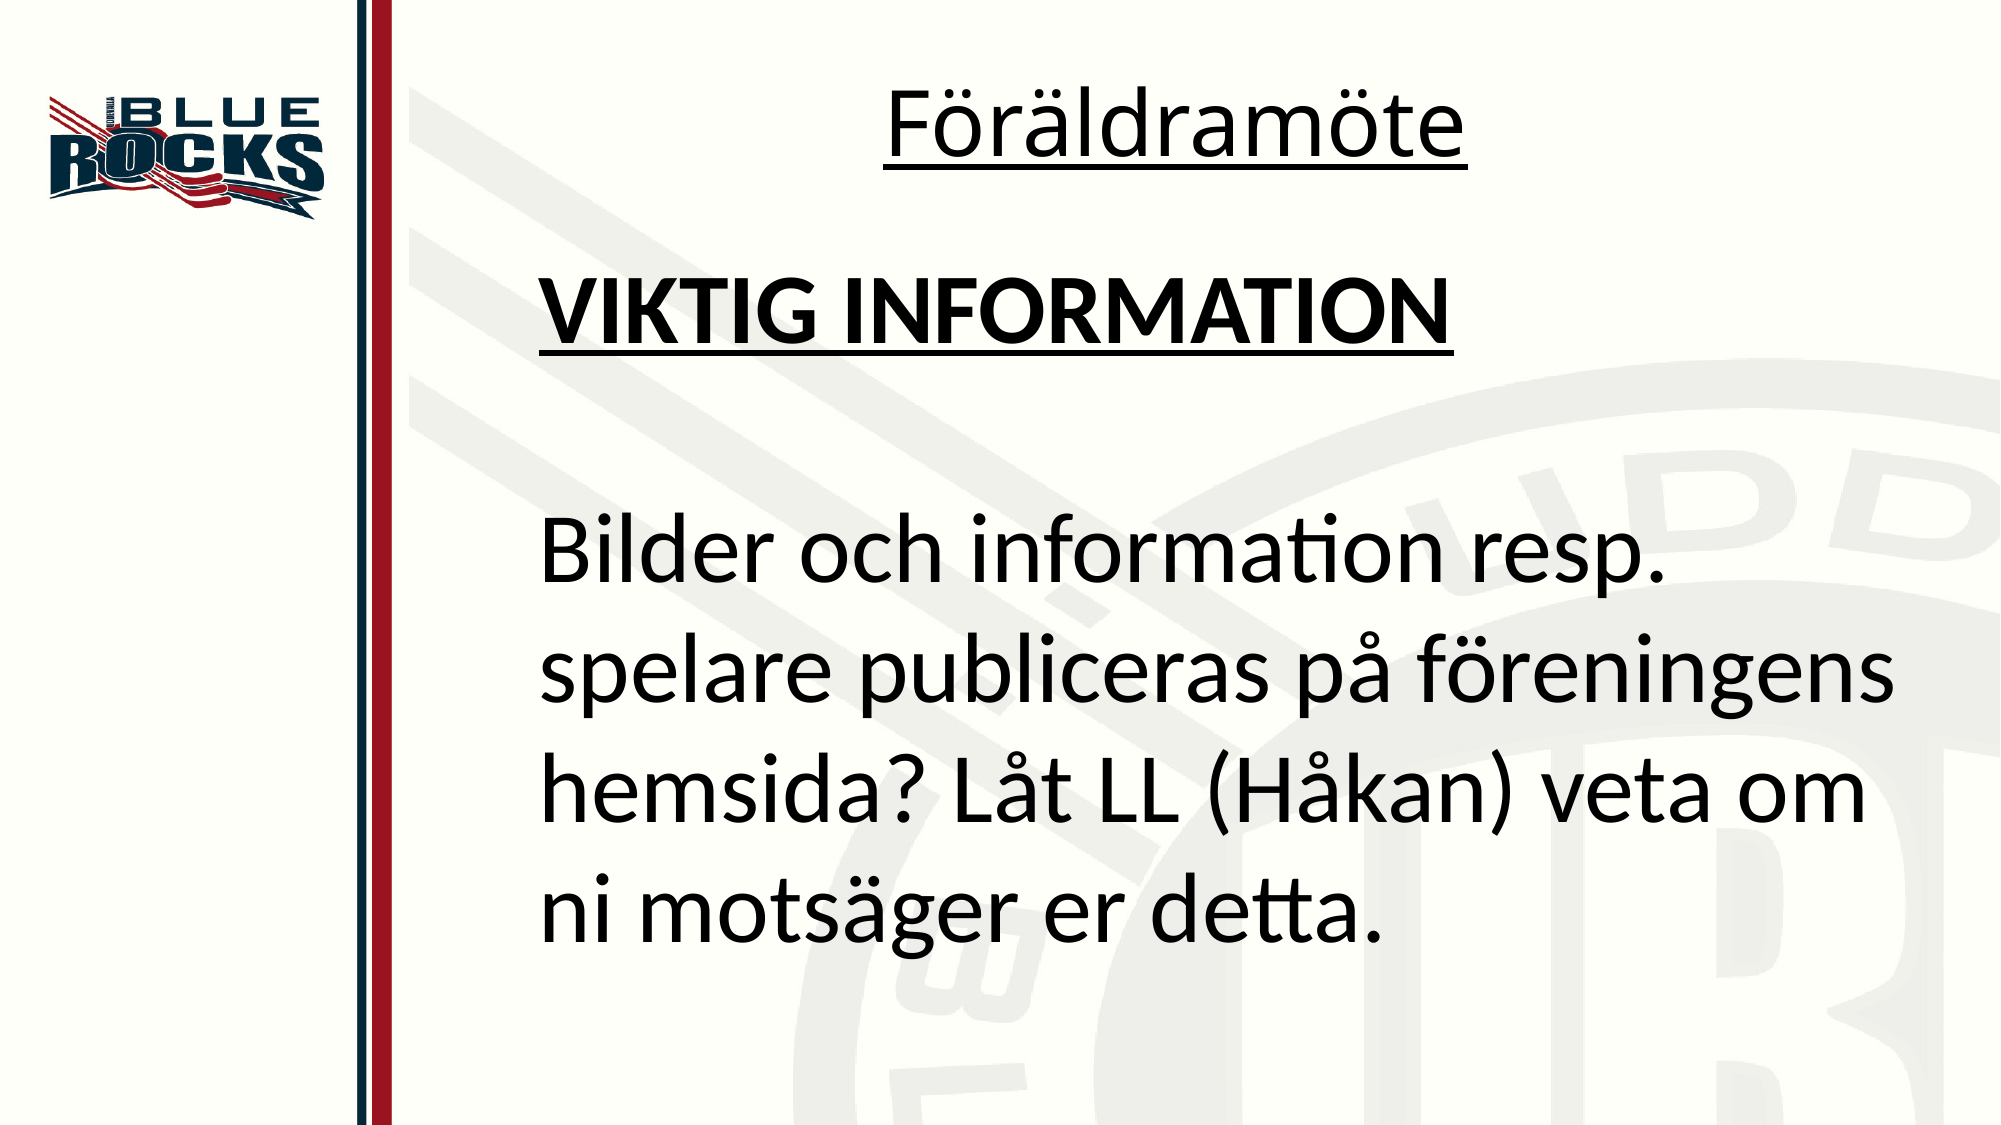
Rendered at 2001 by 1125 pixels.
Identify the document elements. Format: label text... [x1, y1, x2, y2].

text_box VIKTIG INFORMATION Bilder och information resp. spelare publiceras på föreningens hemsida? Låt LL (Håkan) veta om ni motsäger er detta. [523, 235, 1944, 971]
picture [0, 0, 358, 1125]
title Föräldramöte [407, 18, 1944, 236]
picture [367, 0, 2001, 1125]
